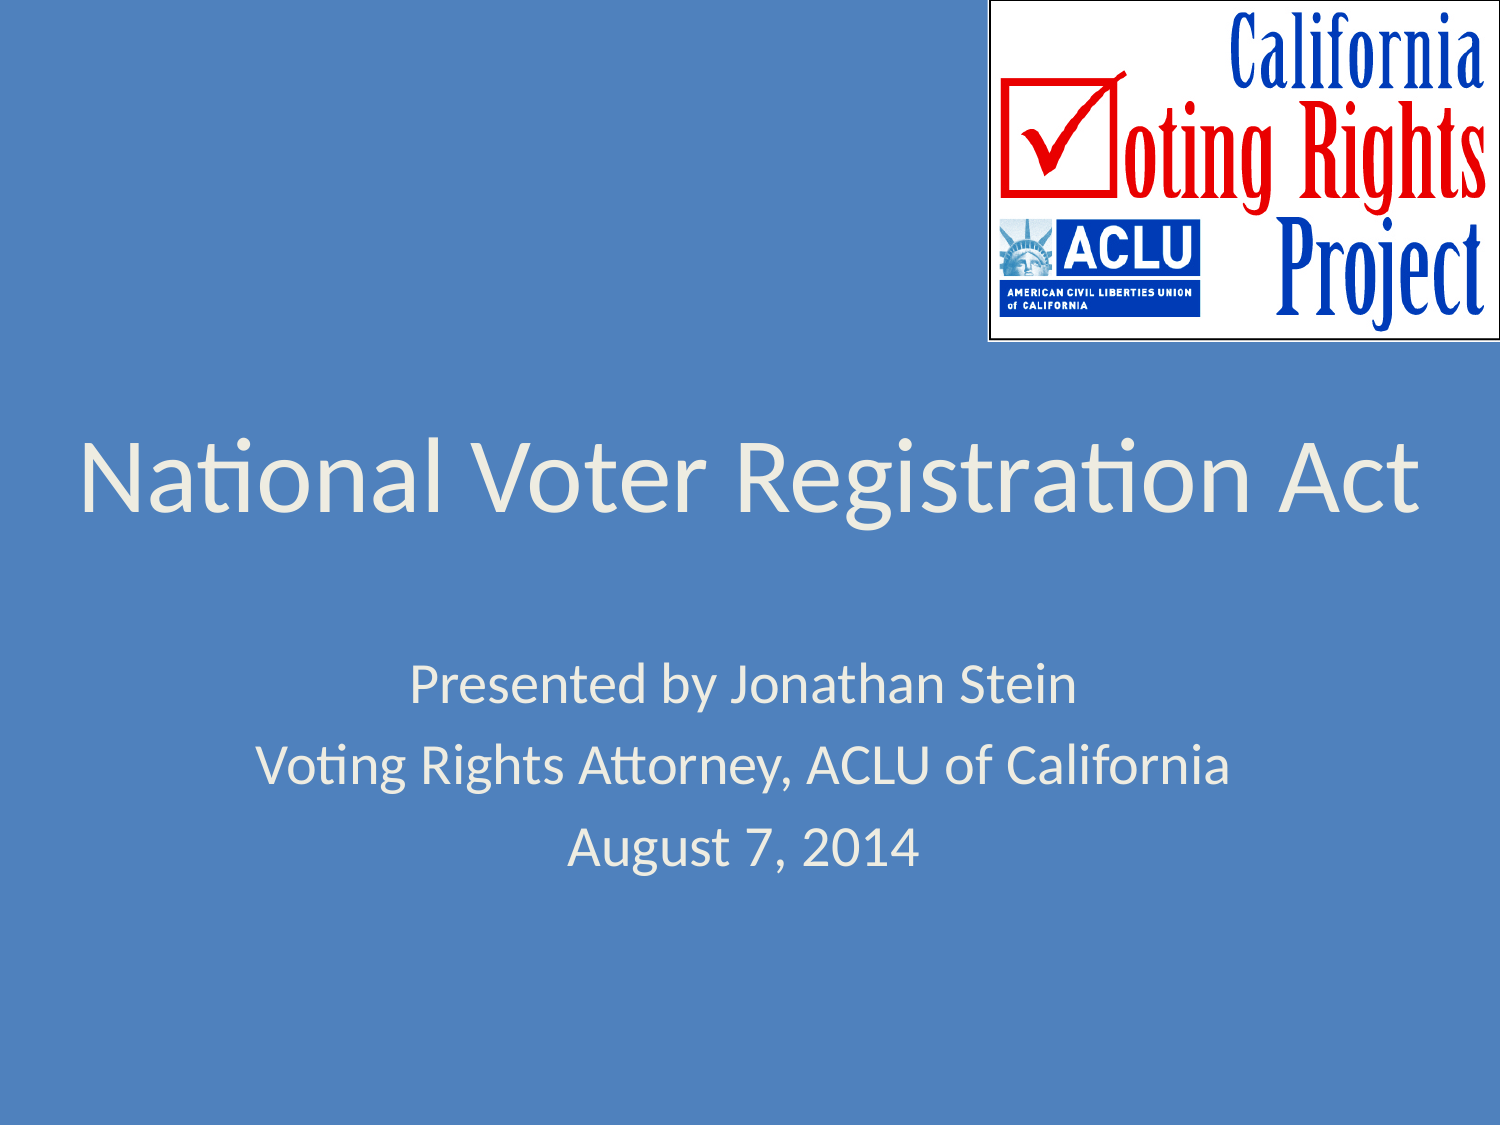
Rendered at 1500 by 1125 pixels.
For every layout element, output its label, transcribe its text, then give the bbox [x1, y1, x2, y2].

subtitle Presented by Jonathan Stein Voting Rights Attorney, ACLU of California August 7, 2014 [62, 637, 1425, 1025]
picture [987, 0, 1500, 342]
title National Voter Registration Act [0, 349, 1500, 591]
